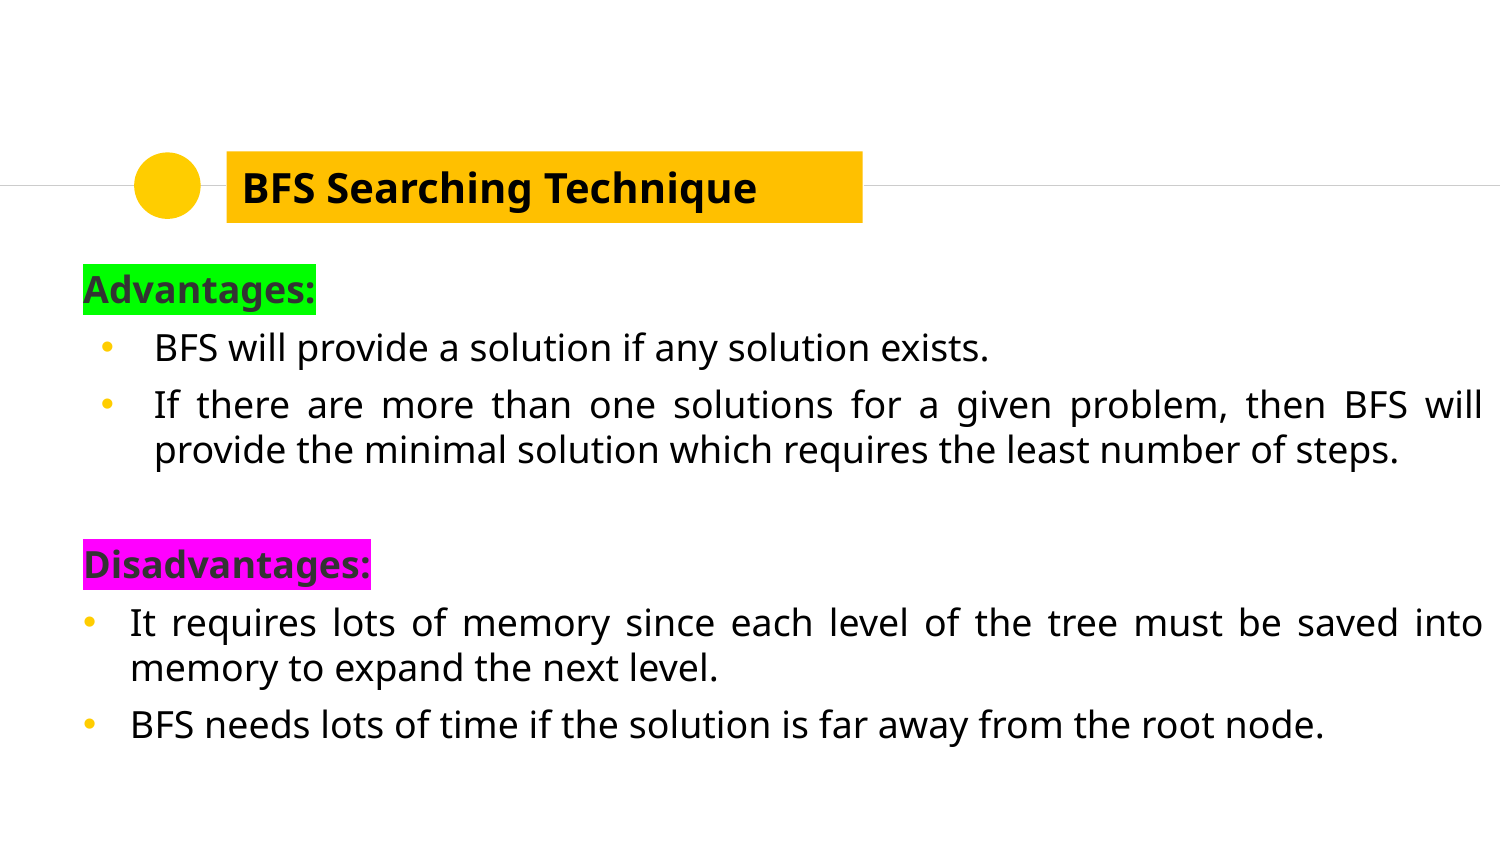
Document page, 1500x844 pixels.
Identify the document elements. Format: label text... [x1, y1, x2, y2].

title BFS Searching Technique [226, 151, 863, 223]
list Advantages: BFS will provide a solution if any solution exists. If there are more than one solutions for a given problem, then BFS will provide the minimal solution which requires the least number of steps. Disadvantages: It requires lots of memory since each level of the tree must be saved into memory to expand the next level. BFS needs lots of time if the solution is far away from the root node. [68, 251, 1500, 776]
